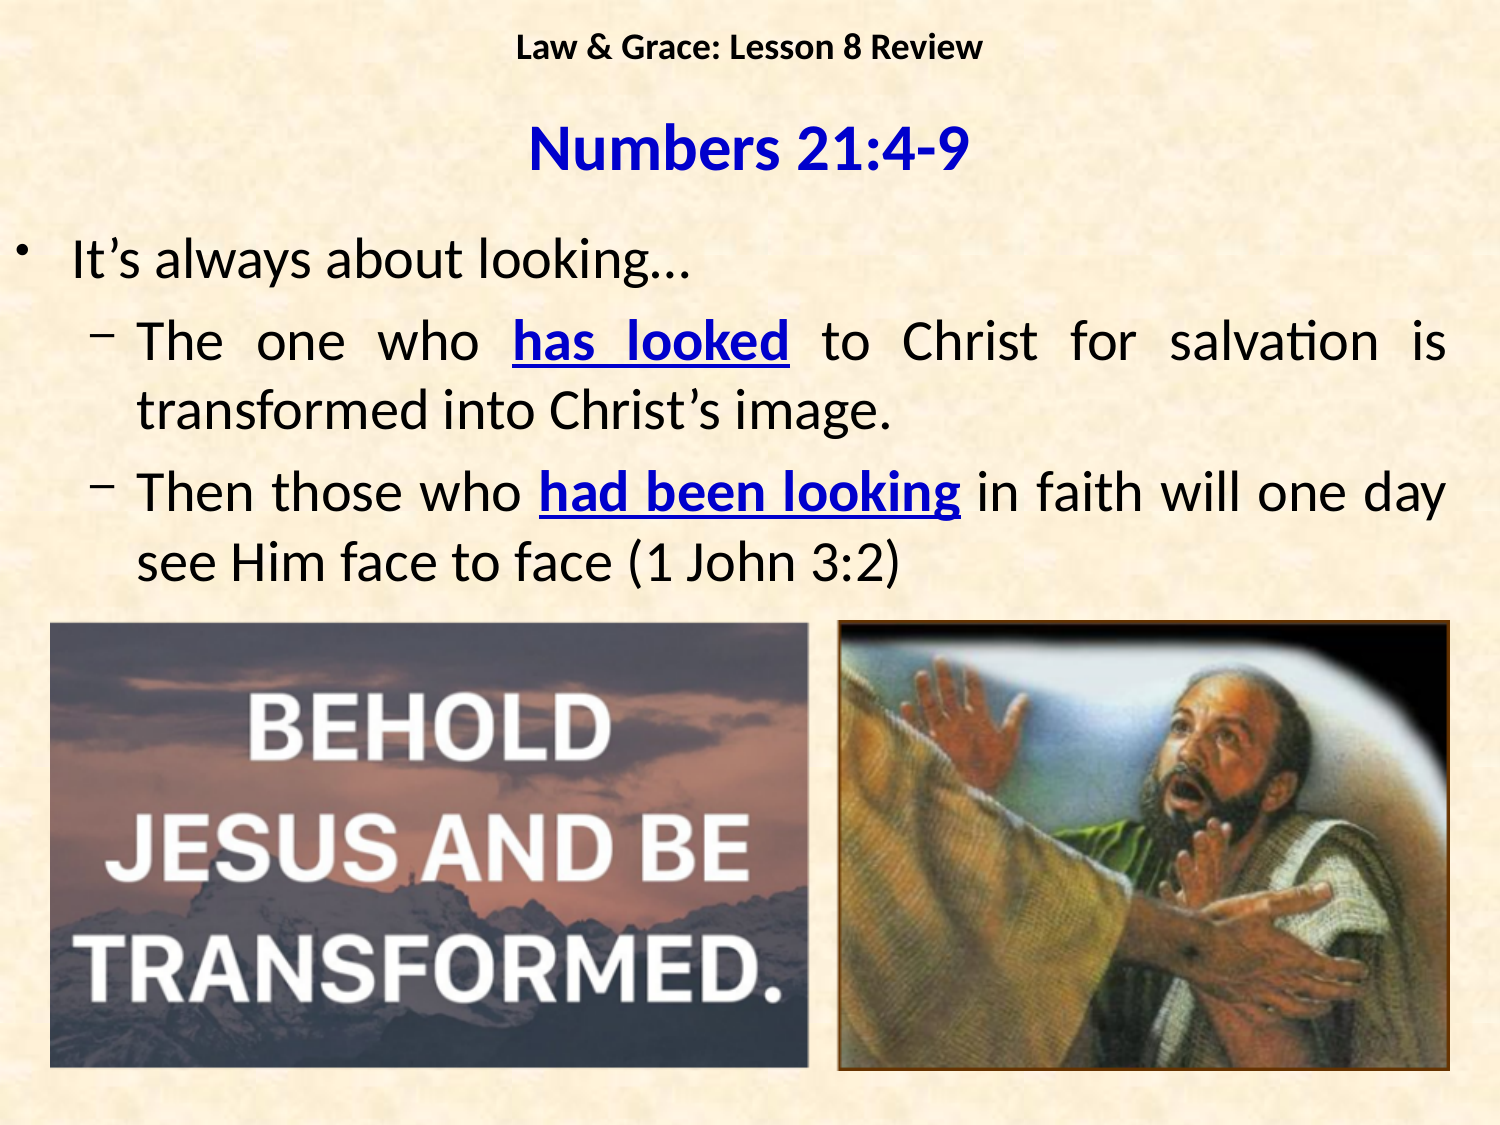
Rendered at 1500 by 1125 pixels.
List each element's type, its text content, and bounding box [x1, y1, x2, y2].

title Numbers 21:4-9 [87, 87, 1413, 200]
picture [0, 0, 1500, 1125]
text_box It’s always about looking… The one who has looked to Christ for salvation is transformed into Christ’s image. Then those who had been looking in faith will one day see Him face to face (1 John 3:2) [0, 212, 1463, 625]
text_box Law & Grace: Lesson 8 Review [493, 14, 1007, 75]
